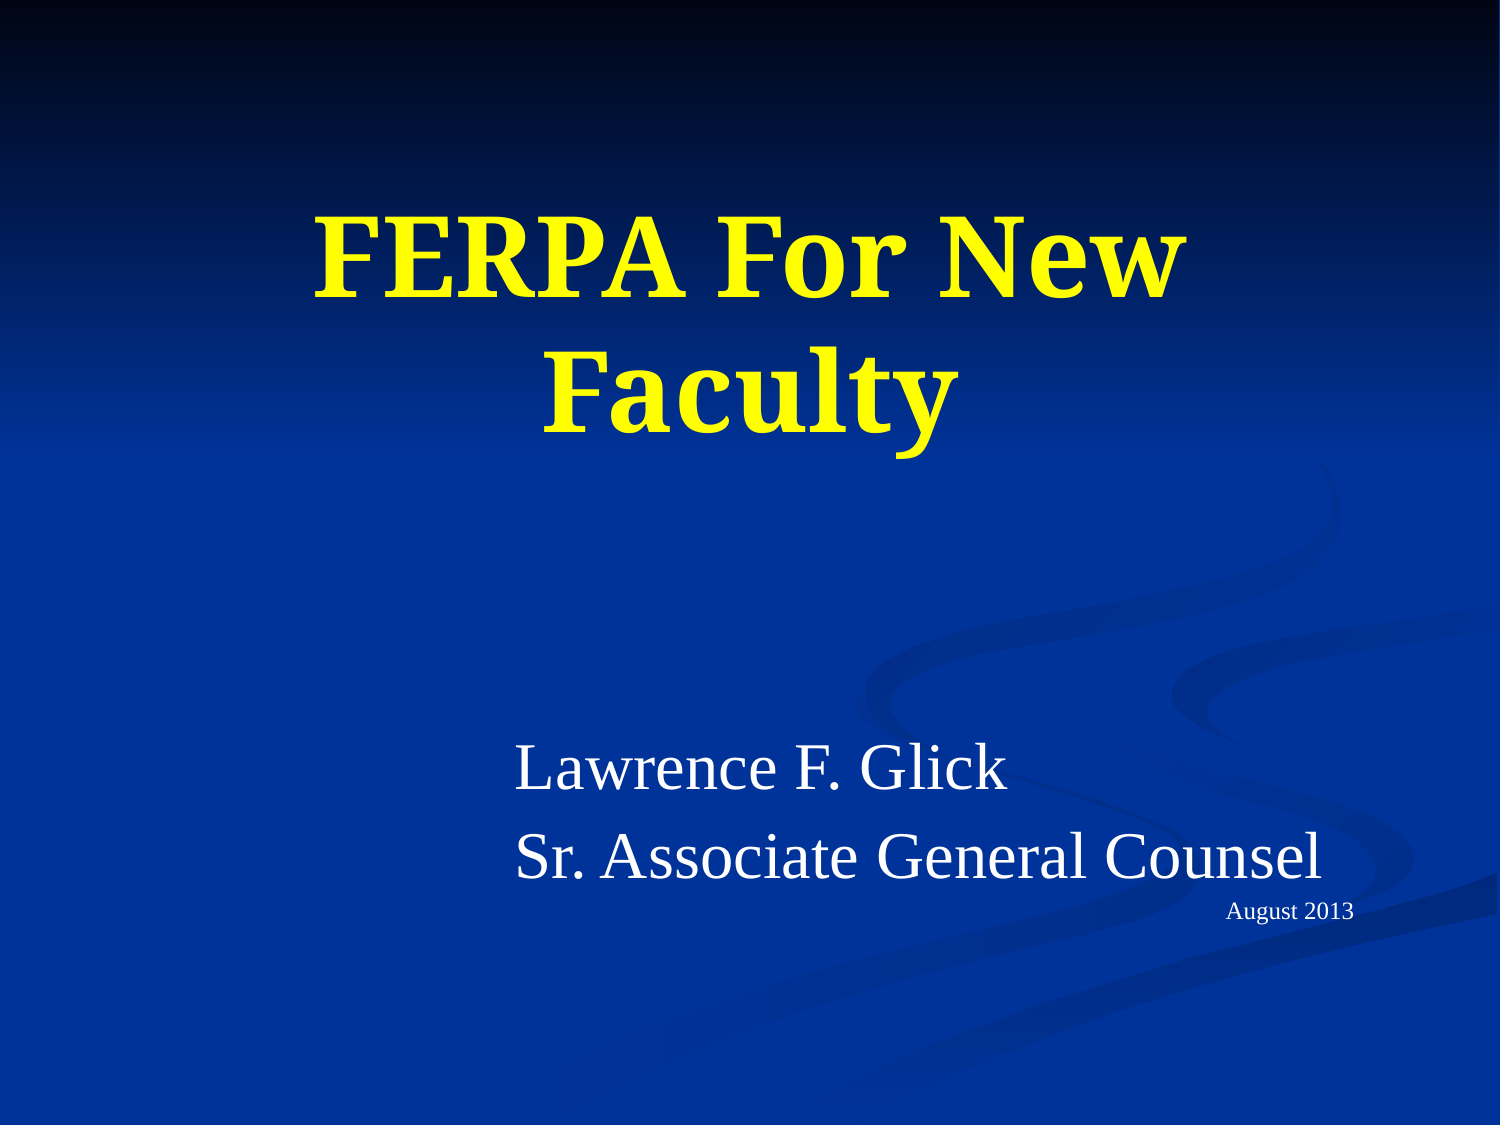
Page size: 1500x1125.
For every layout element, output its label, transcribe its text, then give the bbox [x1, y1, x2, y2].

text_box Lawrence F. Glick Sr. Associate General Counsel August 2013 [500, 737, 1375, 931]
title FERPA For New Faculty [74, 162, 1426, 613]
